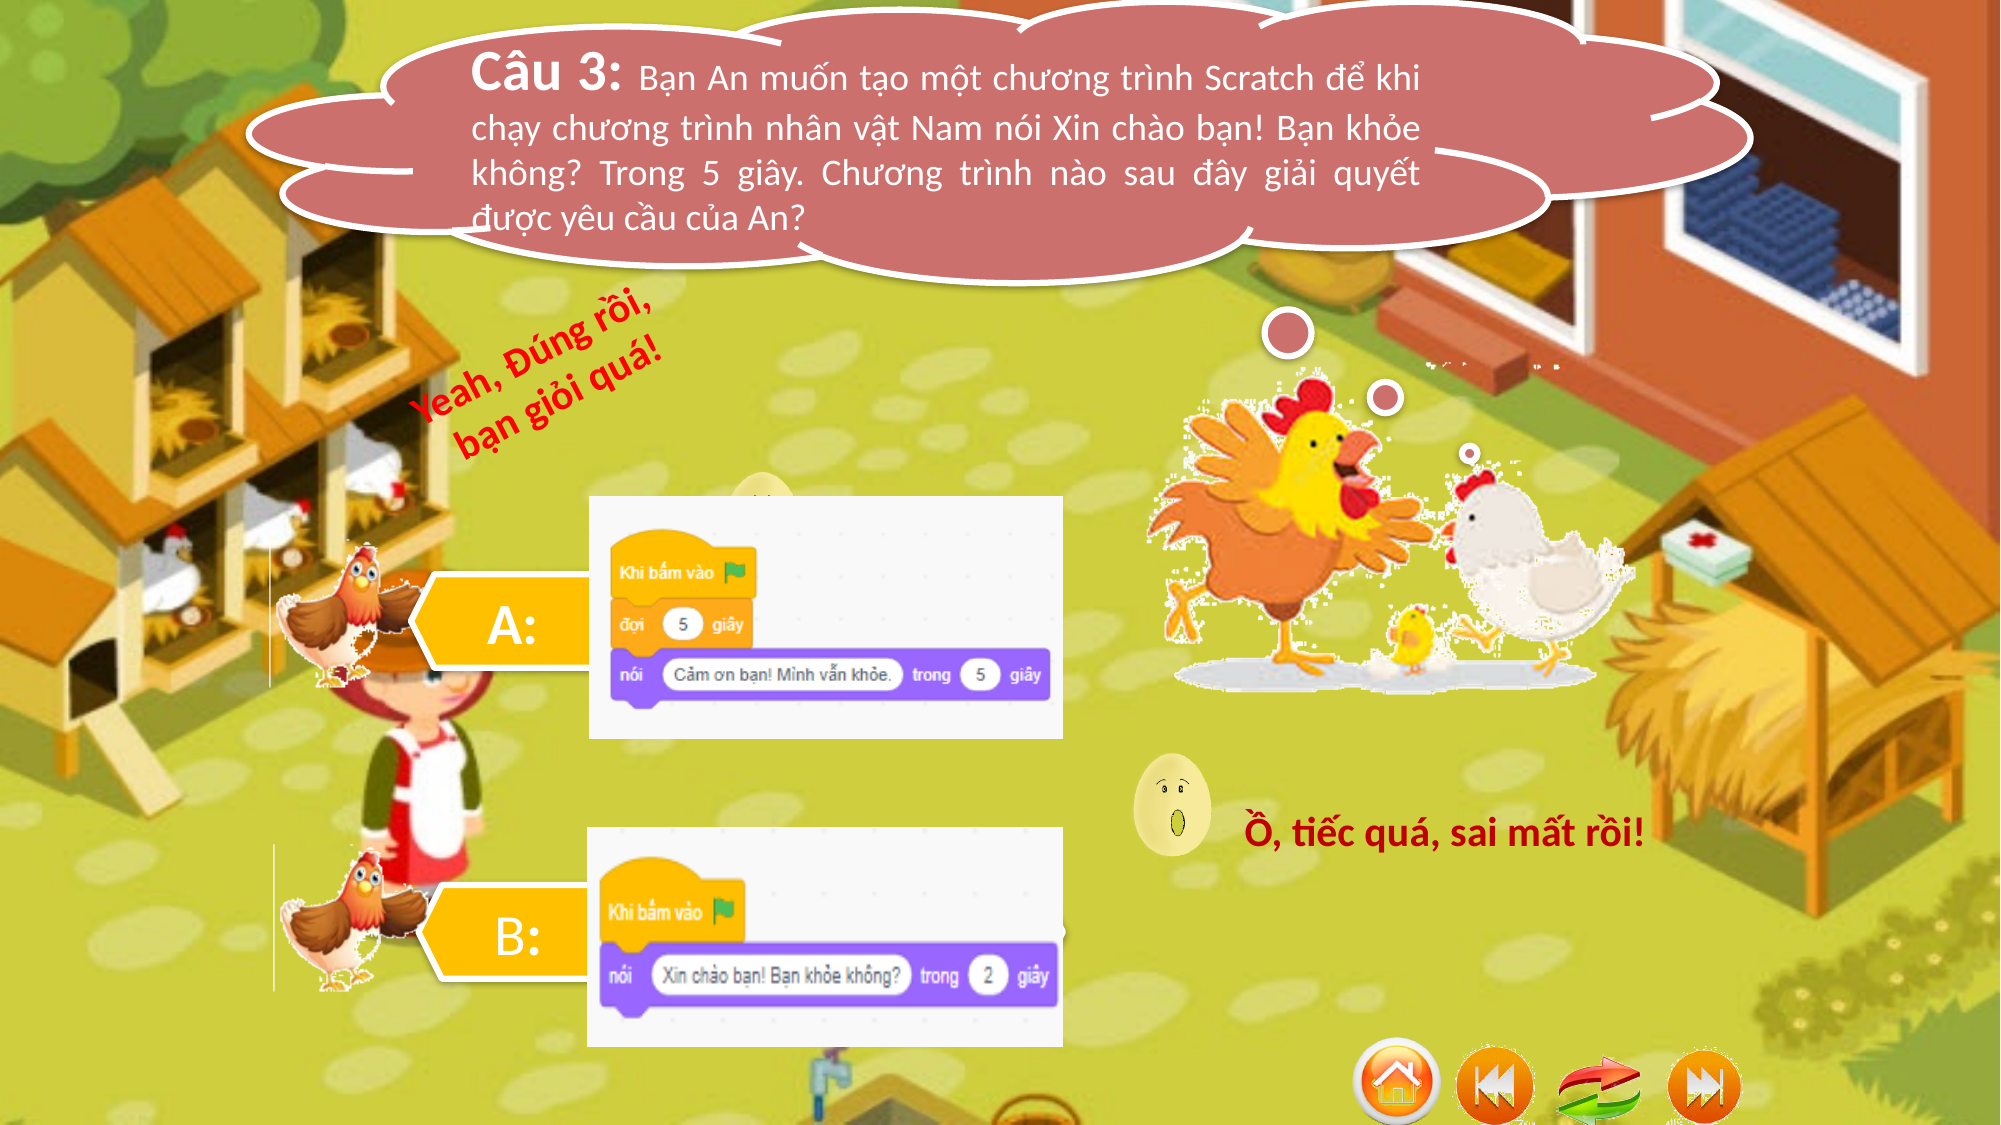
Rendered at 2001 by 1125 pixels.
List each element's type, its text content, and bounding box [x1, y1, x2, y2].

text_box Ồ, tiếc quá, sai mất rồi! [1230, 796, 1668, 862]
picture [0, 0, 2001, 1125]
text_box Yeah, Đúng rồi, bạn giỏi quá! [385, 251, 706, 493]
text_box A: [430, 571, 583, 671]
text_box Câu 3: Bạn An muốn tạo một chương trình Scratch để khi chạy chương trình nhân vật Nam nói Xin chào bạn! Bạn khỏe không? Trong 5 giây. Chương trình nào sau đây giải quyết được yêu cầu của An? [245, 0, 1754, 287]
picture [1218, 0, 1360, 13]
text_box B: [434, 881, 582, 982]
